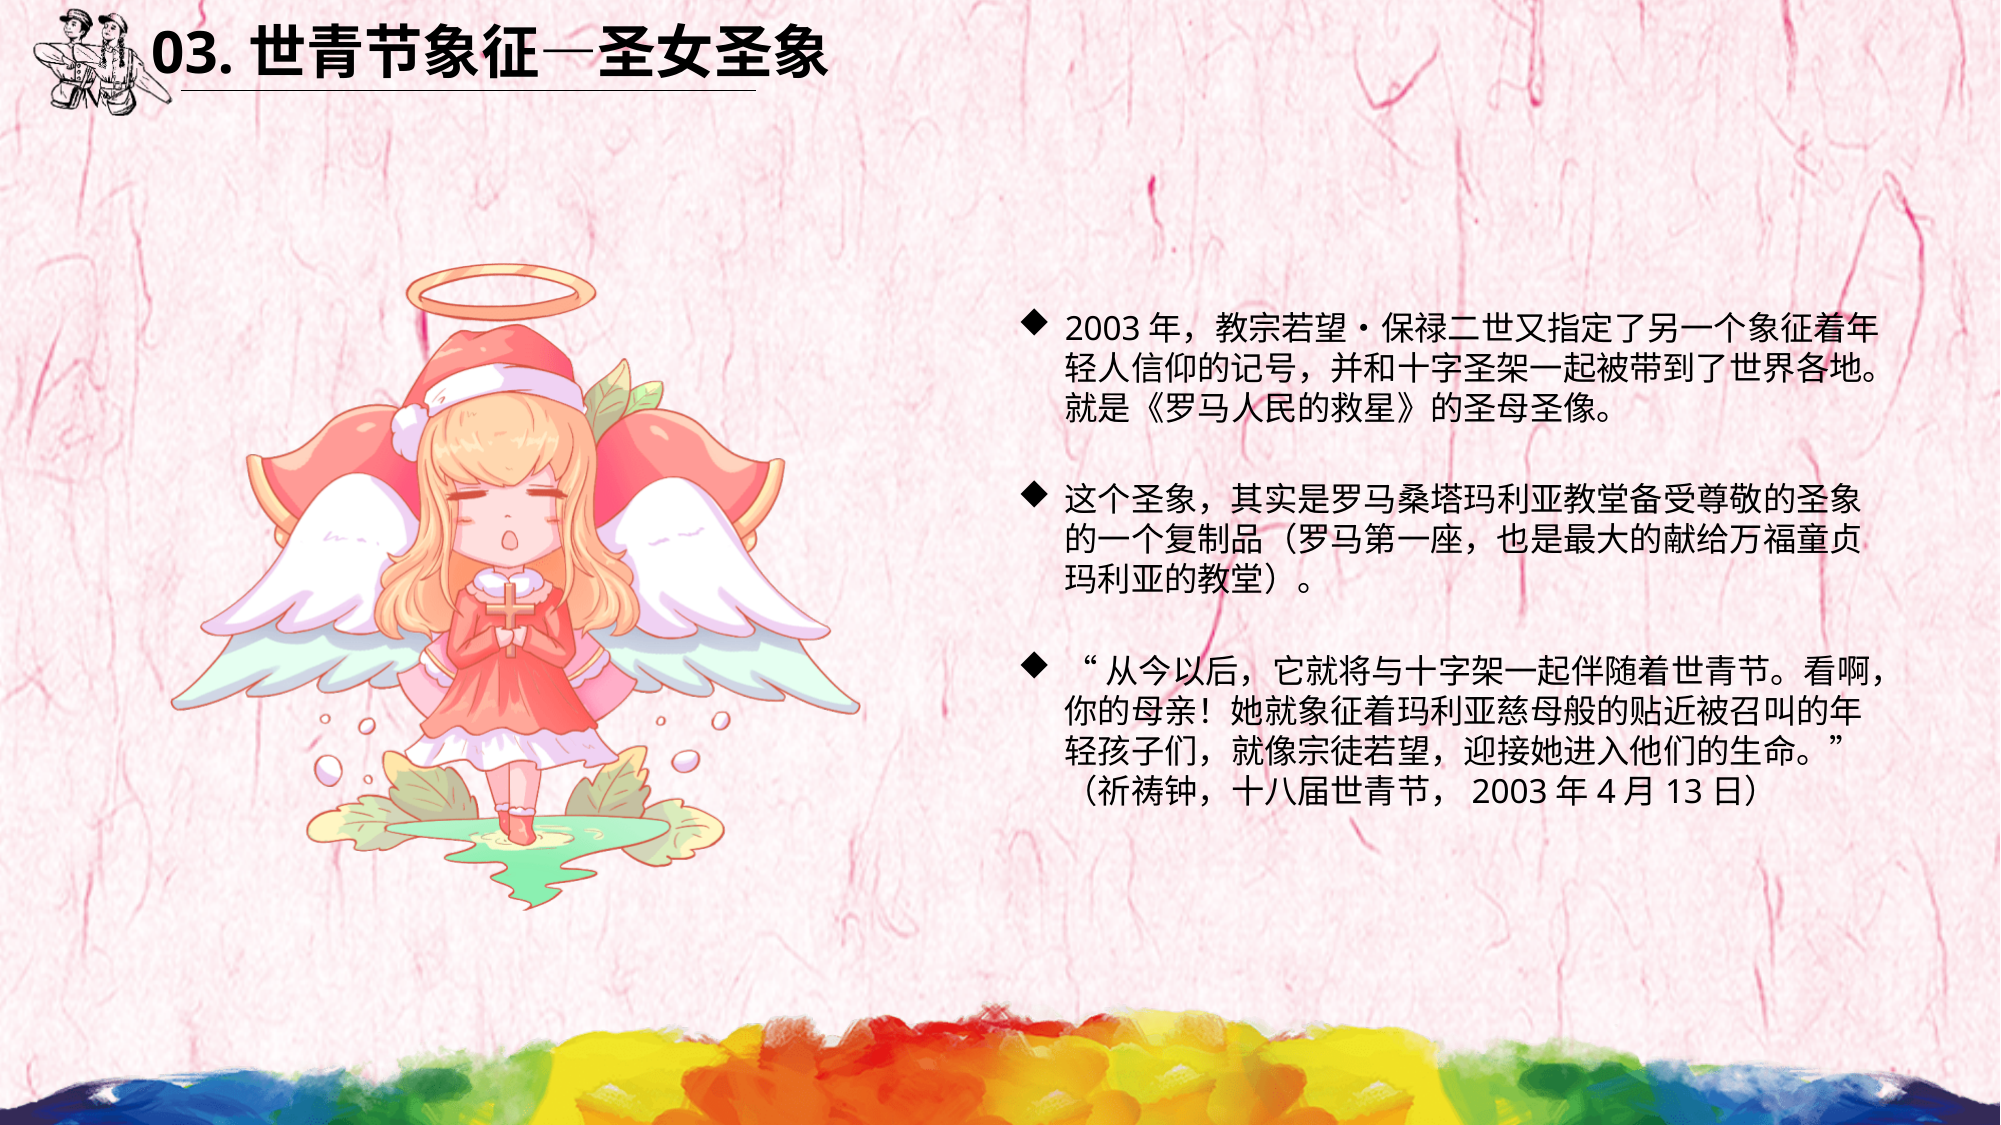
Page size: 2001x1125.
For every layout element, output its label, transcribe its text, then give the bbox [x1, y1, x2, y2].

picture [0, 0, 2000, 1125]
text_box “从今以后，它就将与十字架一起伴随着世青节。看啊，你的母亲！她就象征着玛利亚慈母般的贴近被召叫的年轻孩子们，就像宗徒若望，迎接她进入他们的生命。”（祈祷钟，十八届世青节，2003年4月13日） [1003, 642, 1905, 818]
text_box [133, 7, 849, 94]
text_box 2003年，教宗若望•保禄二世又指定了另一个象征着年轻人信仰的记号，并和十字圣架一起被带到了世界各地。就是《罗马人民的救星》的圣母圣像。 [1003, 299, 1922, 434]
text_box 这个圣象，其实是罗马桑塔玛利亚教堂备受尊敬的圣象的一个复制品（罗马第一座，也是最大的献给万福童贞玛利亚的教堂）。 [1003, 471, 1905, 606]
